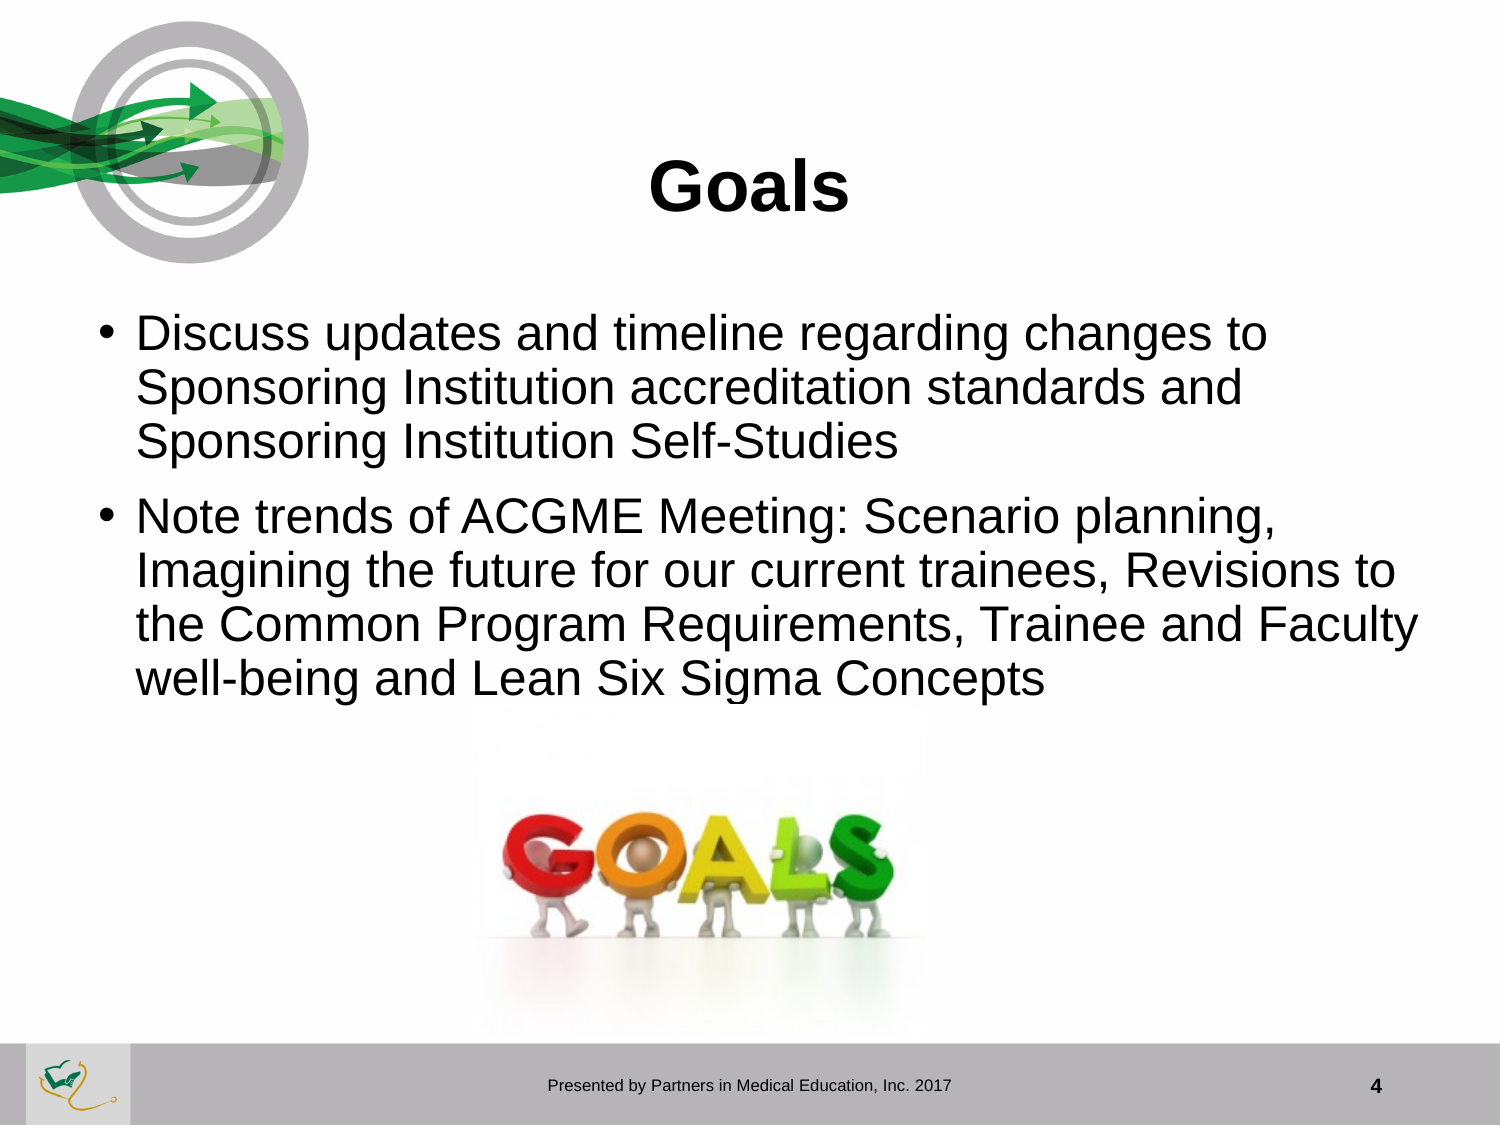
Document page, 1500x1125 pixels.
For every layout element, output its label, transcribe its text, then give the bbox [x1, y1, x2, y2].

list Discuss updates and timeline regarding changes to Sponsoring Institution accreditation standards and Sponsoring Institution Self-Studies Note trends of ACGME Meeting: Scenario planning, Imagining the future for our current trainees, Revisions to the Common Program Requirements, Trainee and Faculty well-being and Lean Six Sigma Concepts [83, 299, 1459, 811]
footer Presented by Partners in Medical Education, Inc. 2017 [496, 1055, 1004, 1116]
slide_number 4 [1059, 1055, 1397, 1116]
picture [0, 0, 1500, 1125]
title Goals [75, 75, 1425, 300]
